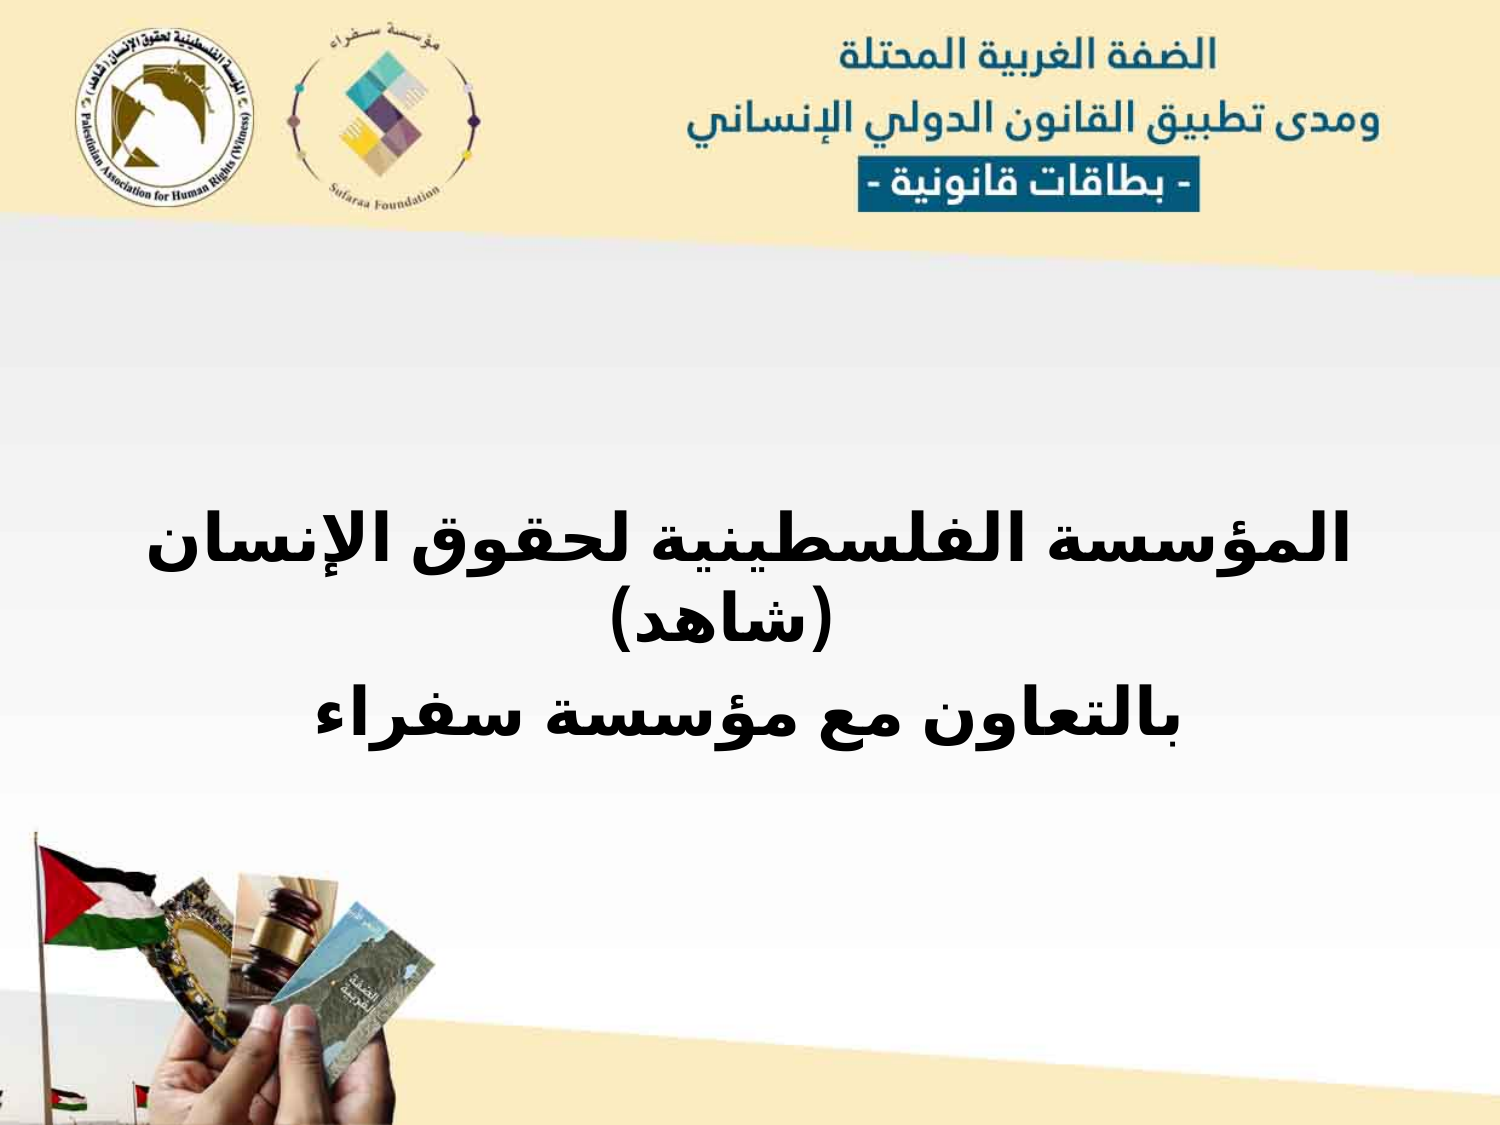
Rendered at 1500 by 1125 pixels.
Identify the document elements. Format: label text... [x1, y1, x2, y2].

picture [0, 0, 1500, 1125]
list المؤسسة الفلسطينية لحقوق الإنسان (شاهد) بالتعاون مع مؤسسة سفراء [75, 487, 1425, 1005]
